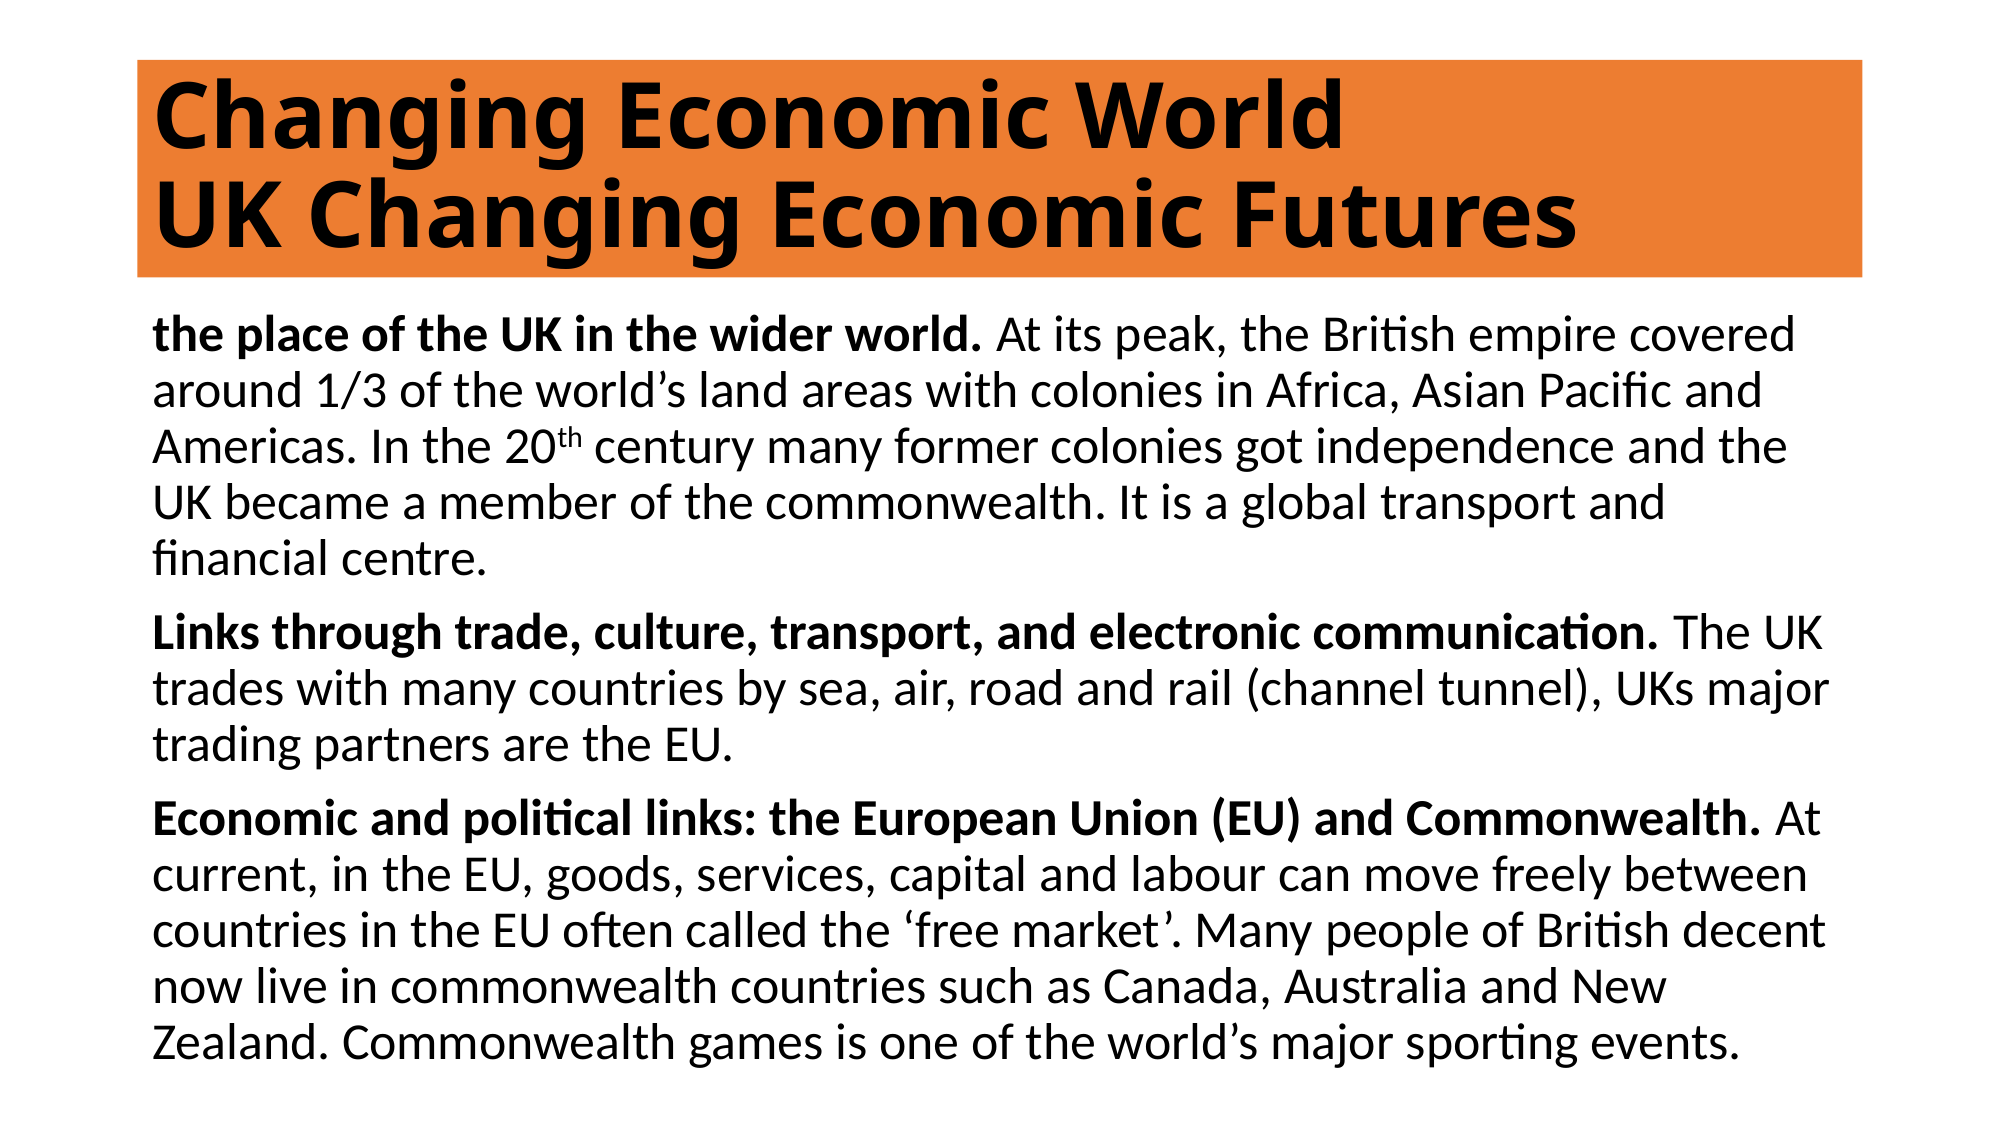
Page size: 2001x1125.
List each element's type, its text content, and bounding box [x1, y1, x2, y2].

title Changing Economic World UK Changing Economic Futures [137, 59, 1863, 278]
list the place of the UK in the wider world. At its peak, the British empire covered around 1/3 of the world’s land areas with colonies in Africa, Asian Pacific and Americas. In the 20th century many former colonies got independence and the UK became a member of the commonwealth. It is a global transport and financial centre. Links through trade, culture, transport, and electronic communication. The UK trades with many countries by sea, air, road and rail (channel tunnel), UKs major trading partners are the EU. Economic and political links: the European Union (EU) and Commonwealth. At current, in the EU, goods, services, capital and labour can move freely between countries in the EU often called the ‘free market’. Many people of British decent now live in commonwealth countries such as Canada, Australia and New Zealand. Commonwealth games is one of the world’s major sporting events. [137, 299, 1863, 1125]
